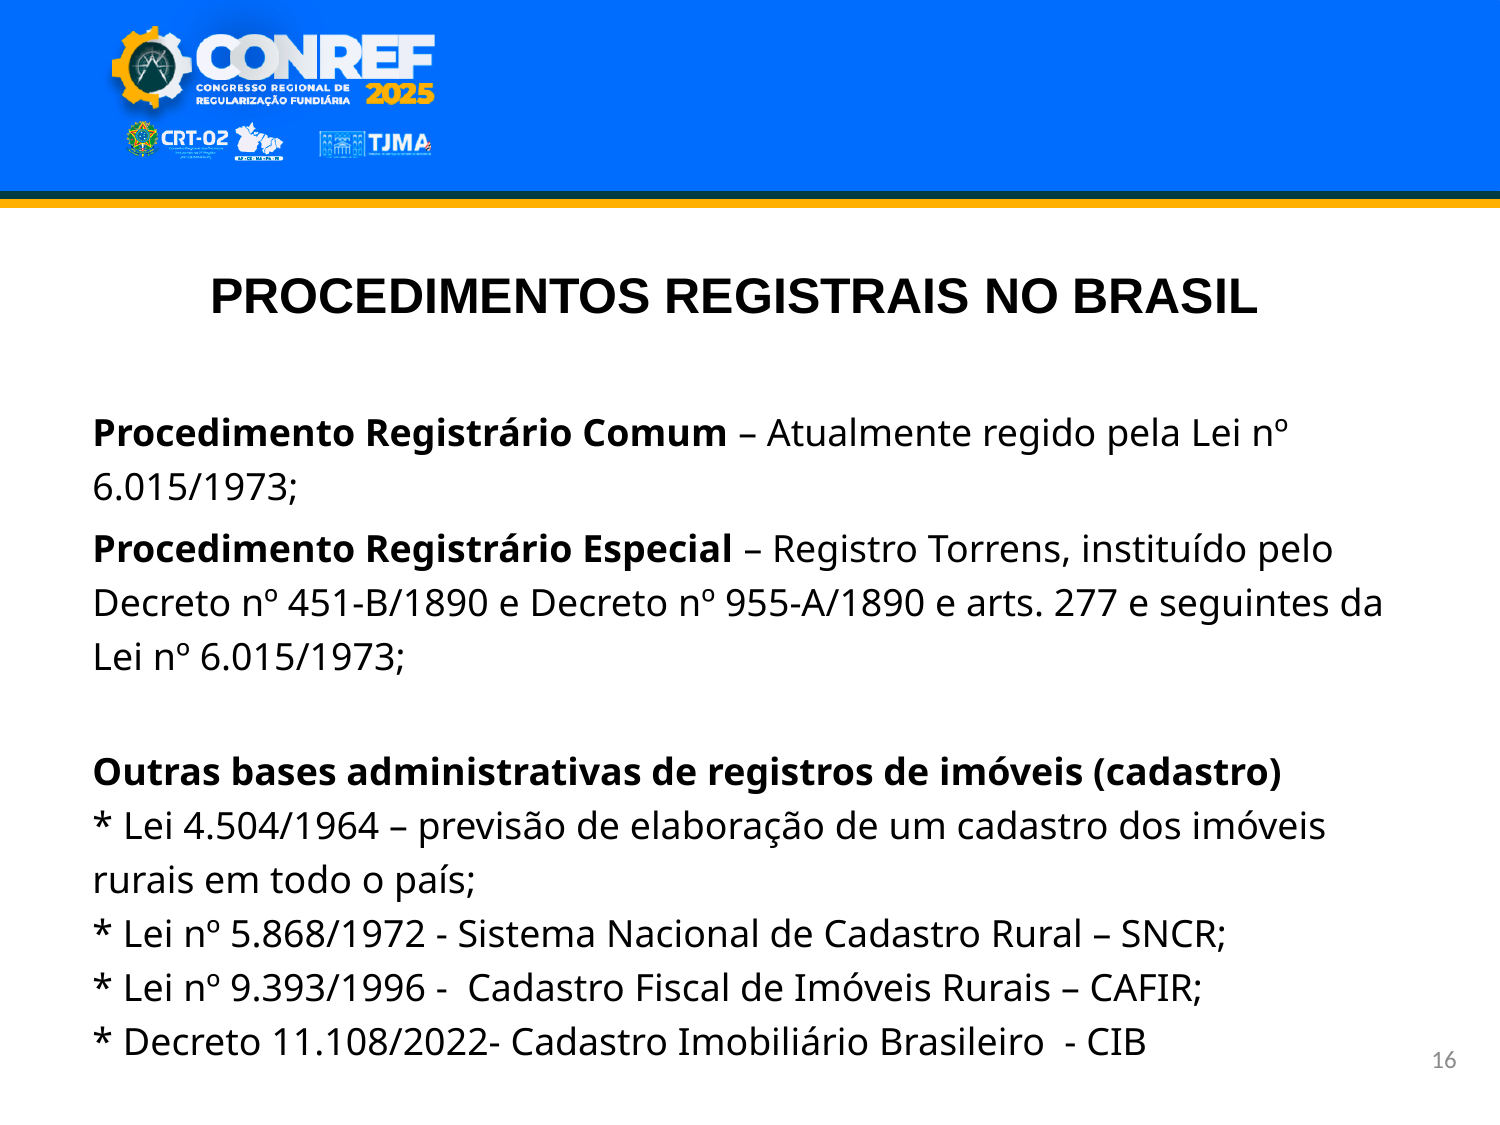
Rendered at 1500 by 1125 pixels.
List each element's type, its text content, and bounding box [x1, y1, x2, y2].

slide_number 16 [1405, 1028, 1473, 1088]
picture [0, 0, 1500, 209]
list Procedimento Registrário Comum – Atualmente regido pela Lei nº 6.015/1973; Procedimento Registrário Especial – Registro Torrens, instituído pelo Decreto nº 451-B/1890 e Decreto nº 955-A/1890 e arts. 277 e seguintes da Lei nº 6.015/1973; Outras bases administrativas de registros de imóveis (cadastro) * Lei 4.504/1964 – previsão de elaboração de um cadastro dos imóveis rurais em todo o país; * Lei nº 5.868/1972 - Sistema Nacional de Cadastro Rural – SNCR; * Lei nº 9.393/1996 - Cadastro Fiscal de Imóveis Rurais – CAFIR; * Decreto 11.108/2022- Cadastro Imobiliário Brasileiro - CIB [77, 392, 1438, 991]
title PROCEDIMENTOS REGISTRAIS NO BRASIL [54, 231, 1415, 356]
